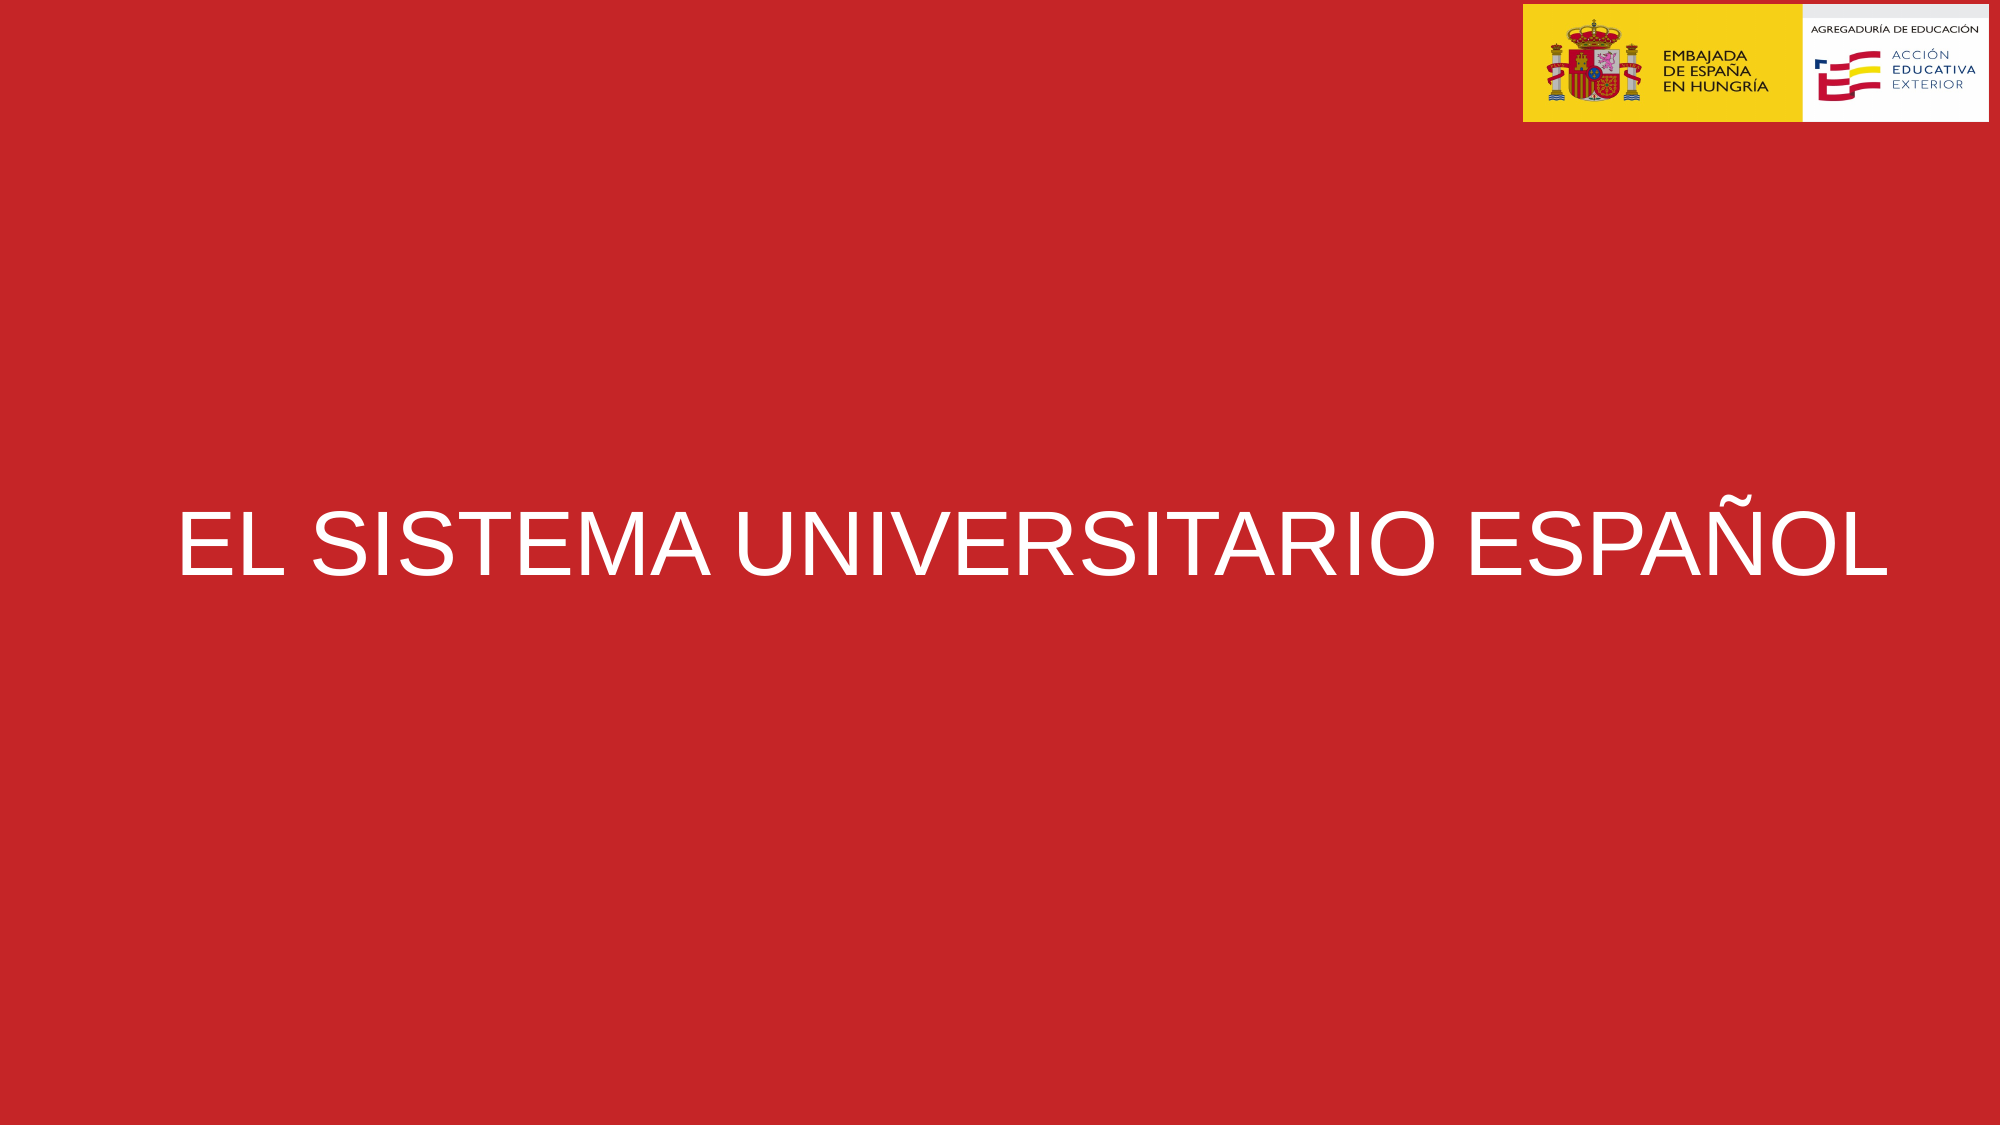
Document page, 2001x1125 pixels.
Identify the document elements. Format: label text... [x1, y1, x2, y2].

text_box EL SISTEMA UNIVERSITARIO ESPAÑOL [161, 476, 1909, 757]
picture [1523, 4, 1989, 123]
